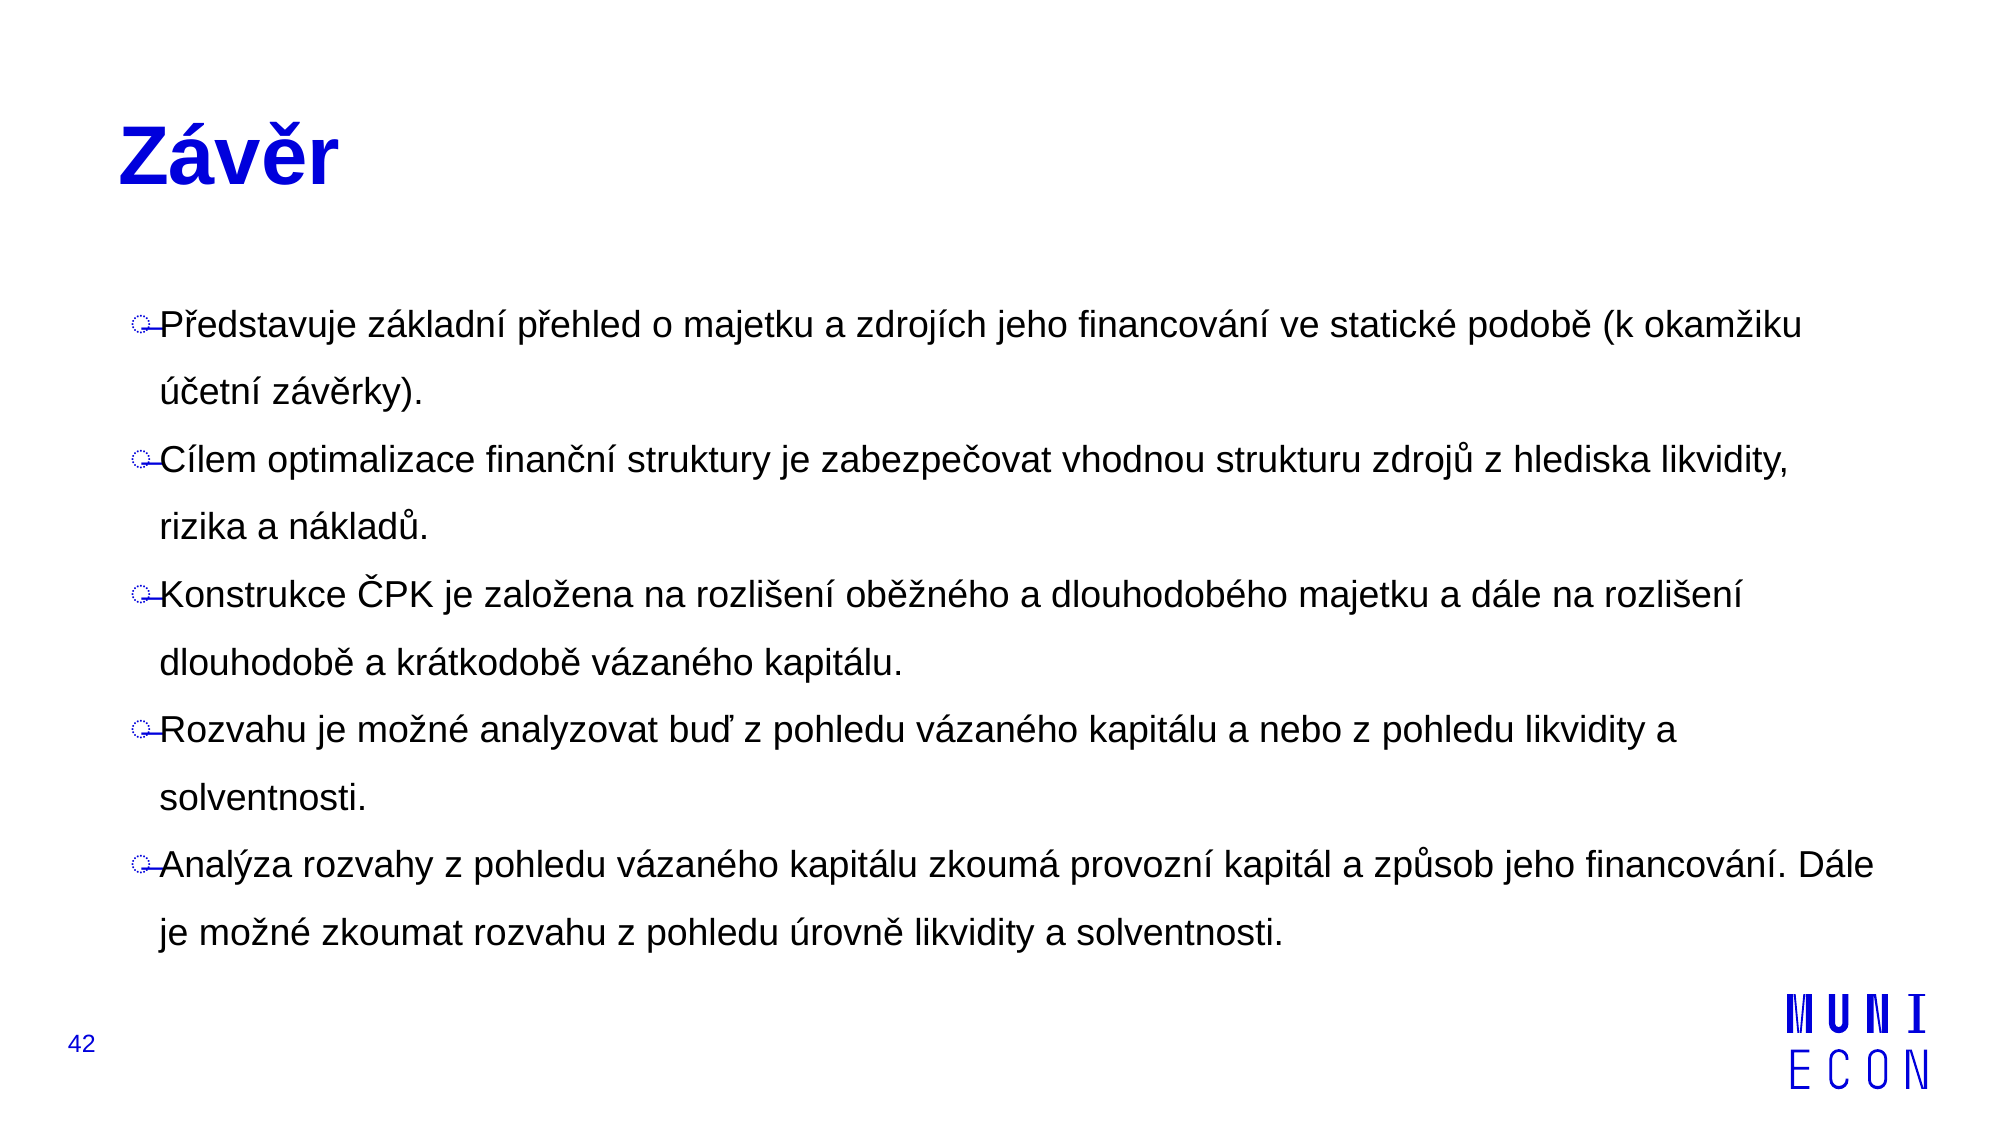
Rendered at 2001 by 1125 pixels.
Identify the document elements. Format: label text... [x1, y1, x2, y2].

slide_number 42 [67, 1021, 110, 1063]
list Představuje základní přehled o majetku a zdrojích jeho financování ve statické podobě (k okamžiku účetní závěrky). Cílem optimalizace finanční struktury je zabezpečovat vhodnou strukturu zdrojů z hlediska likvidity, rizika a nákladů. Konstrukce ČPK je založena na rozlišení oběžného a dlouhodobého majetku a dále na rozlišení dlouhodobě a krátkodobě vázaného kapitálu. Rozvahu je možné analyzovat buď z pohledu vázaného kapitálu a nebo z pohledu likvidity a solventnosti. Analýza rozvahy z pohledu vázaného kapitálu zkoumá provozní kapitál a způsob jeho financování. Dále je možné zkoumat rozvahu z pohledu úrovně likvidity a solventnosti. [118, 277, 1883, 957]
title Závěr [118, 118, 1883, 193]
